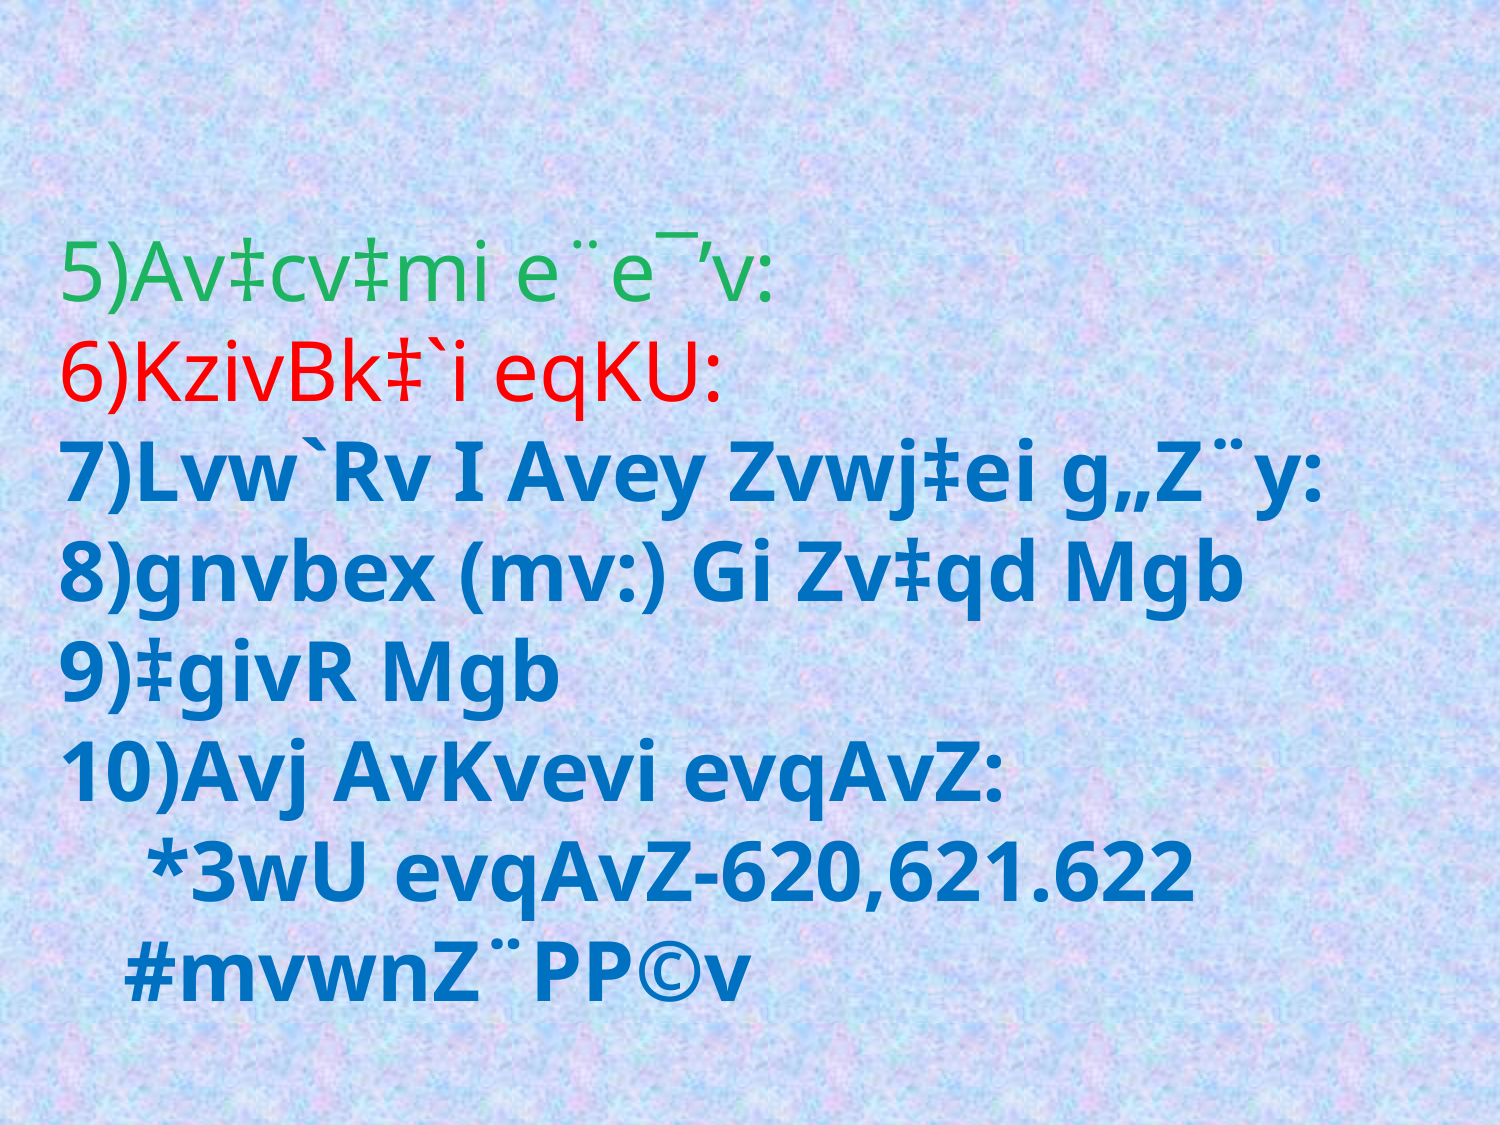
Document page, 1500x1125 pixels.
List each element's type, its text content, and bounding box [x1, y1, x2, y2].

title 5)Av‡cv‡mi e¨e¯’v: 6)KzivBk‡`i eqKU: 7)Lvw`Rv I Avey Zvwj‡ei g„Z¨y: 8)gnvbex (mv:) Gi Zv‡qd Mgb 9)‡givR Mgb 10)Avj AvKvevi evqAvZ: *3wU evqAvZ-620,621.622 #mvwnZ¨PP©v [0, 0, 1500, 1125]
